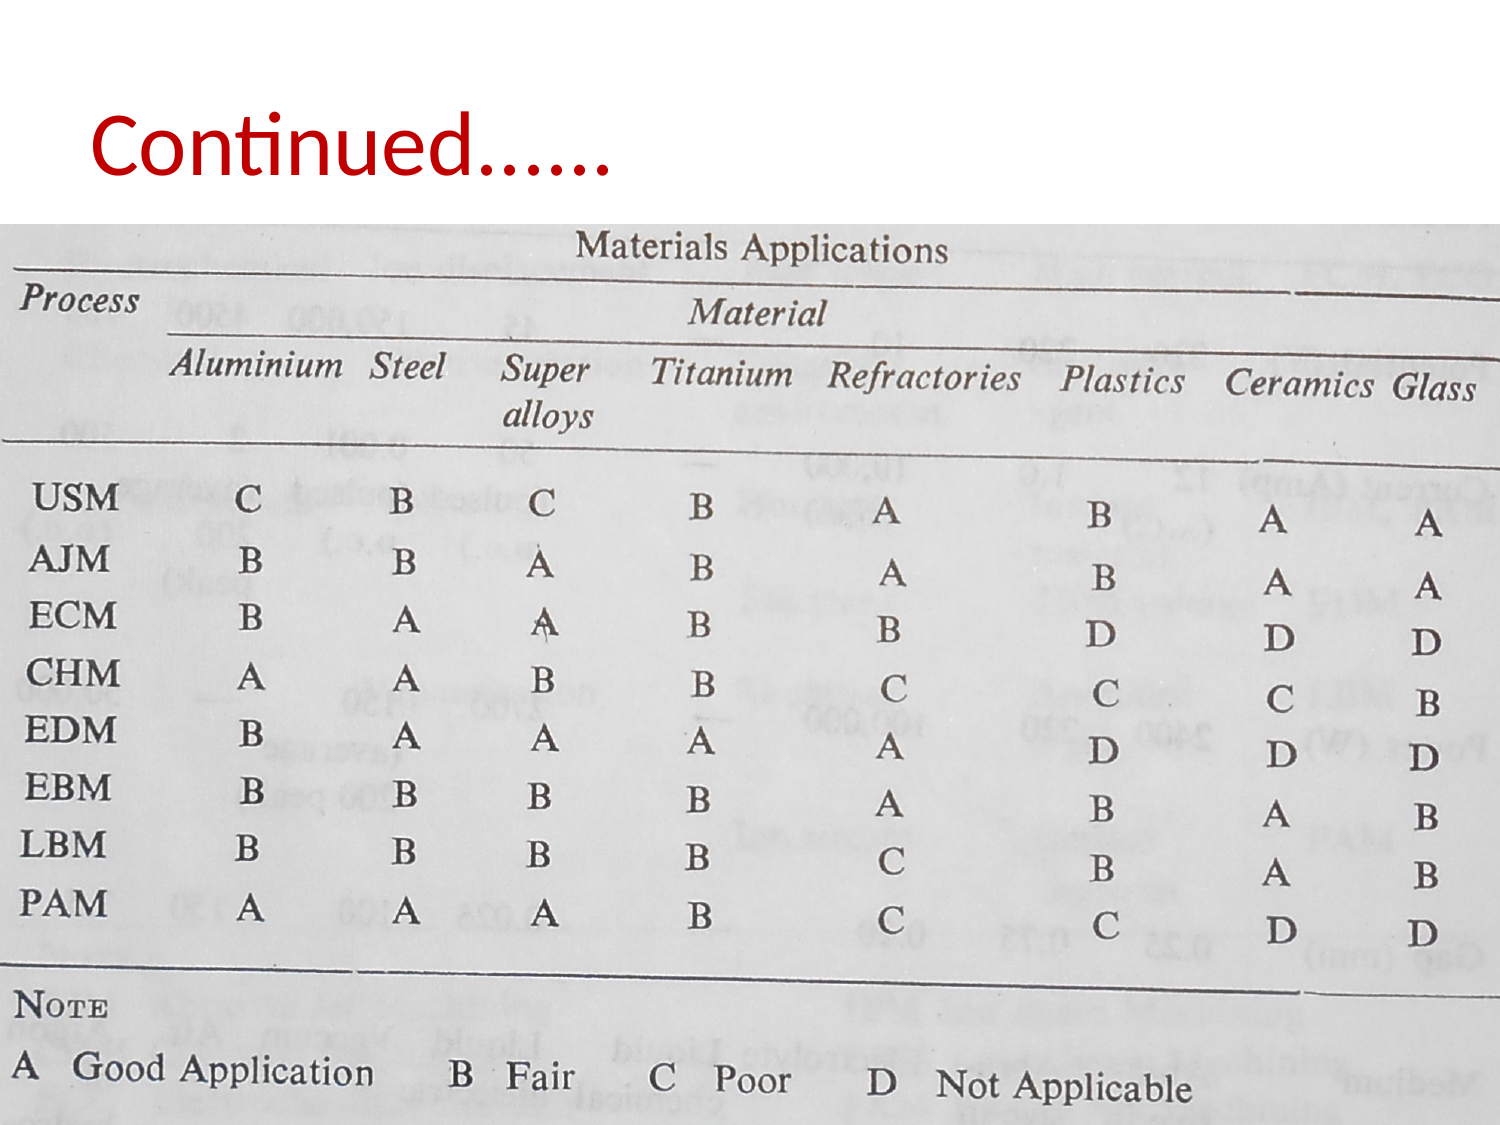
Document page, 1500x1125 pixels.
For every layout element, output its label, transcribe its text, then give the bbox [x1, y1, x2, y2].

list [0, 224, 1500, 1125]
title Continued...... [75, 45, 1425, 224]
